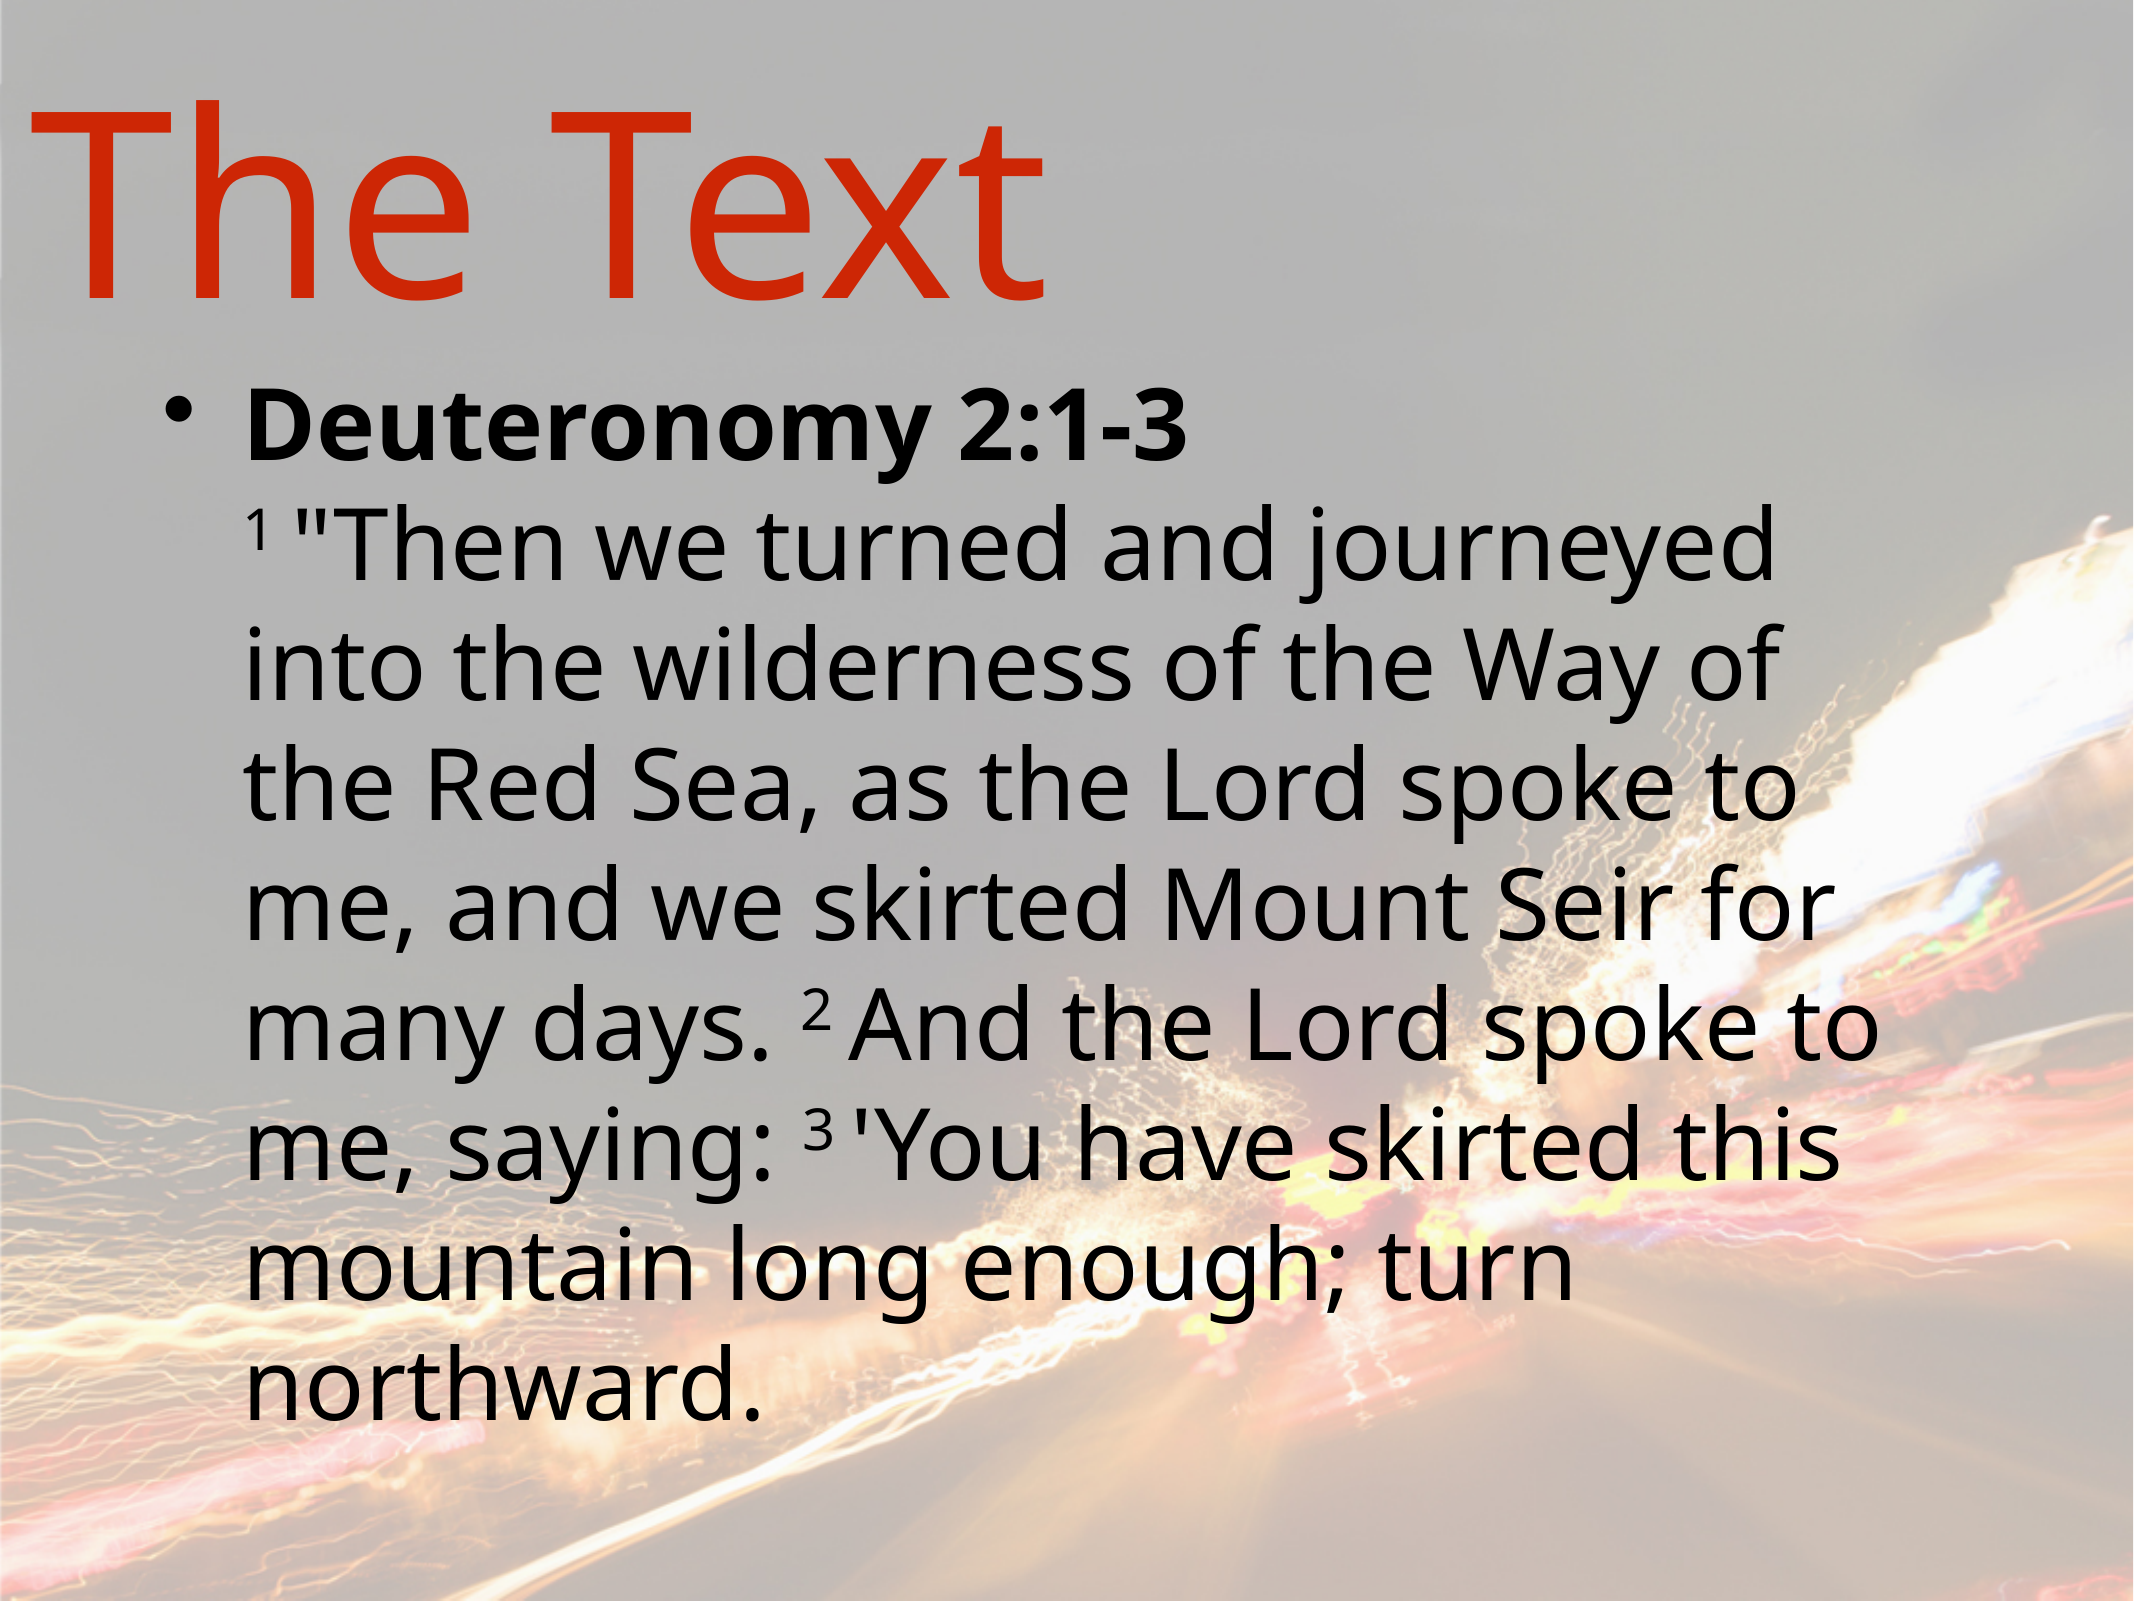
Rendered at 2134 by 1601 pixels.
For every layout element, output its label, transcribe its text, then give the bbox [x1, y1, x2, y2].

list Deuteronomy 2:1-3 1 "Then we turned and journeyed into the wilderness of the Way of the Red Sea, as the Lord spoke to me, and we skirted Mount Seir for many days. 2 And the Lord spoke to me, saying: 3 'You have skirted this mountain long enough; turn northward. [141, 349, 1917, 1476]
picture [0, 0, 2134, 1601]
title The Text [7, 0, 2134, 388]
